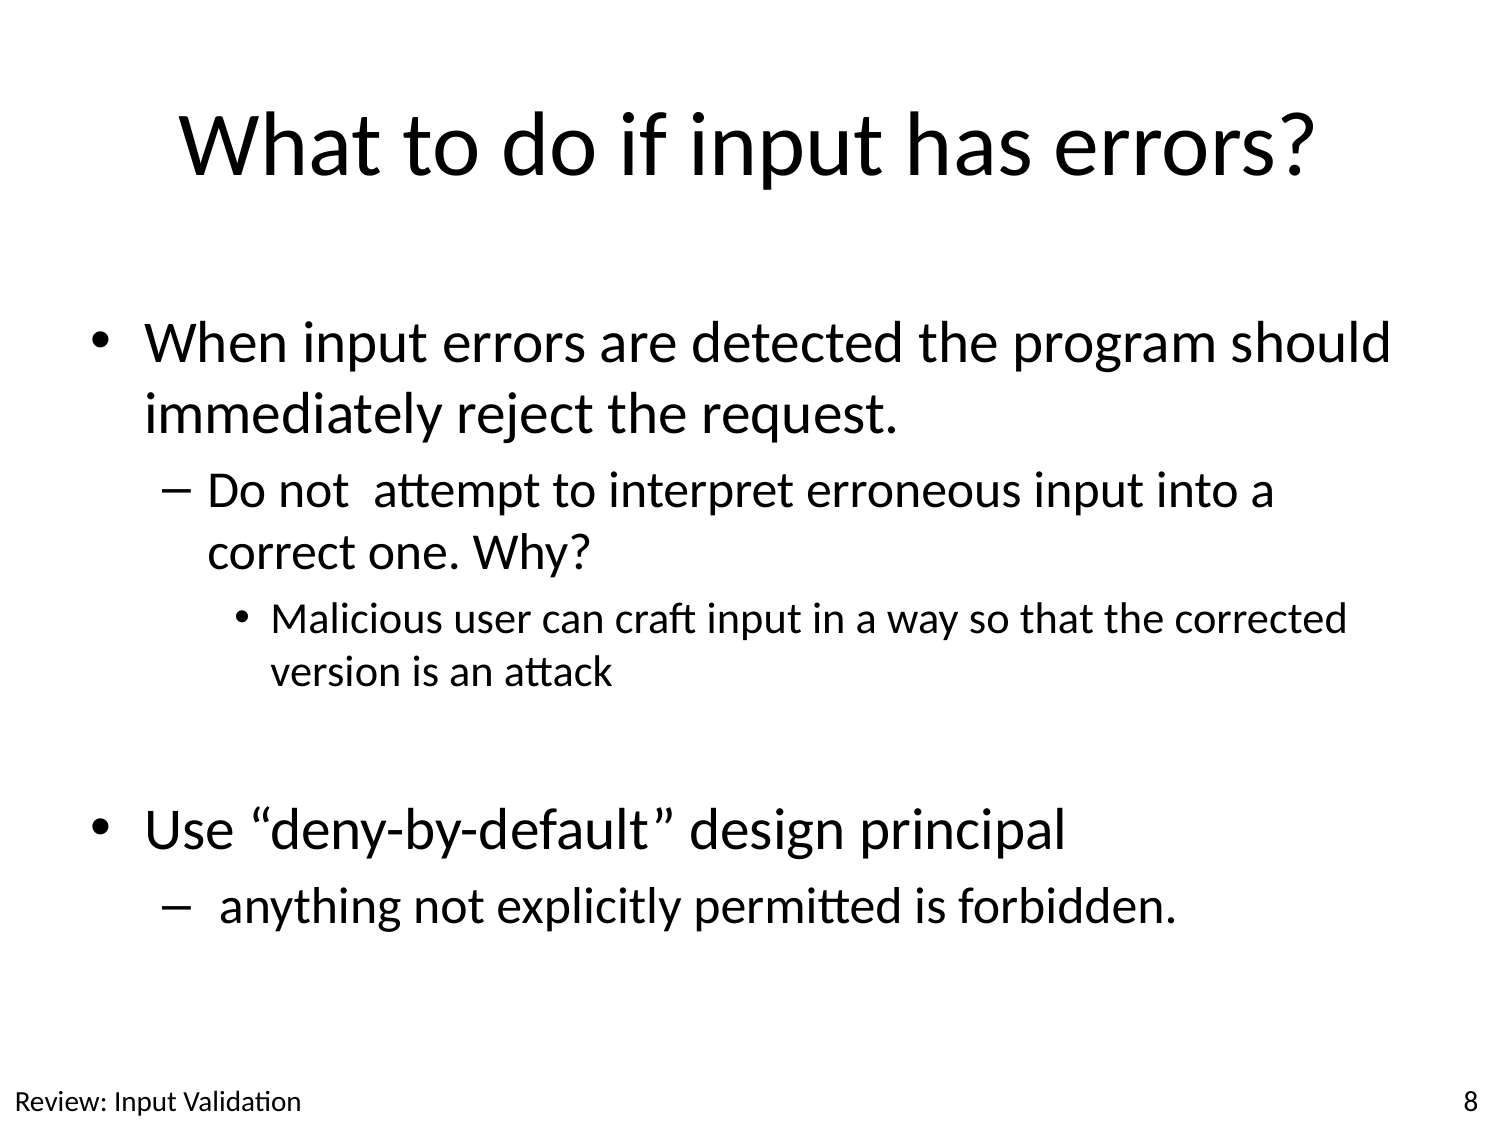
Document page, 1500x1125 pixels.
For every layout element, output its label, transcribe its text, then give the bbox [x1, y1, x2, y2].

title What to do if input has errors? [75, 45, 1425, 212]
list When input errors are detected the program should immediately reject the request. Do not attempt to interpret erroneous input into a correct one. Why? Malicious user can craft input in a way so that the corrected version is an attack Use “deny-by-default” design principal anything not explicitly permitted is forbidden. [75, 212, 1425, 950]
